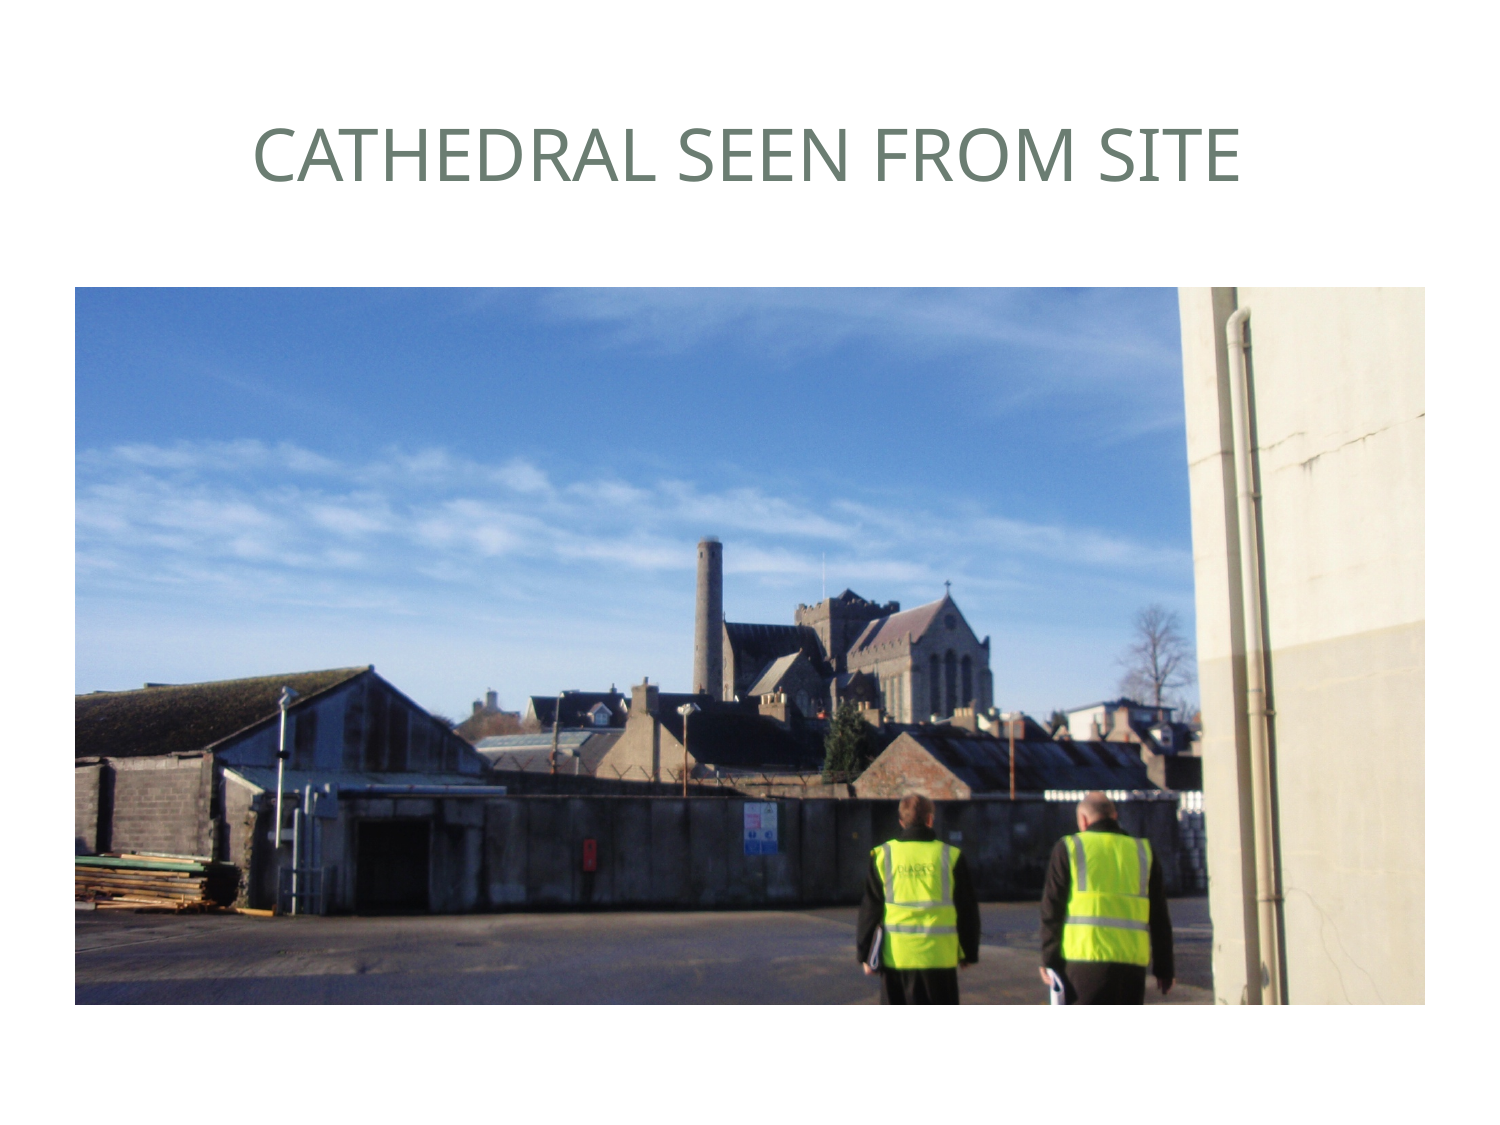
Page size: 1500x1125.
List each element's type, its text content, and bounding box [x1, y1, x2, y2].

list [74, 287, 1426, 1006]
title Cathedral seen from site [69, 66, 1425, 238]
